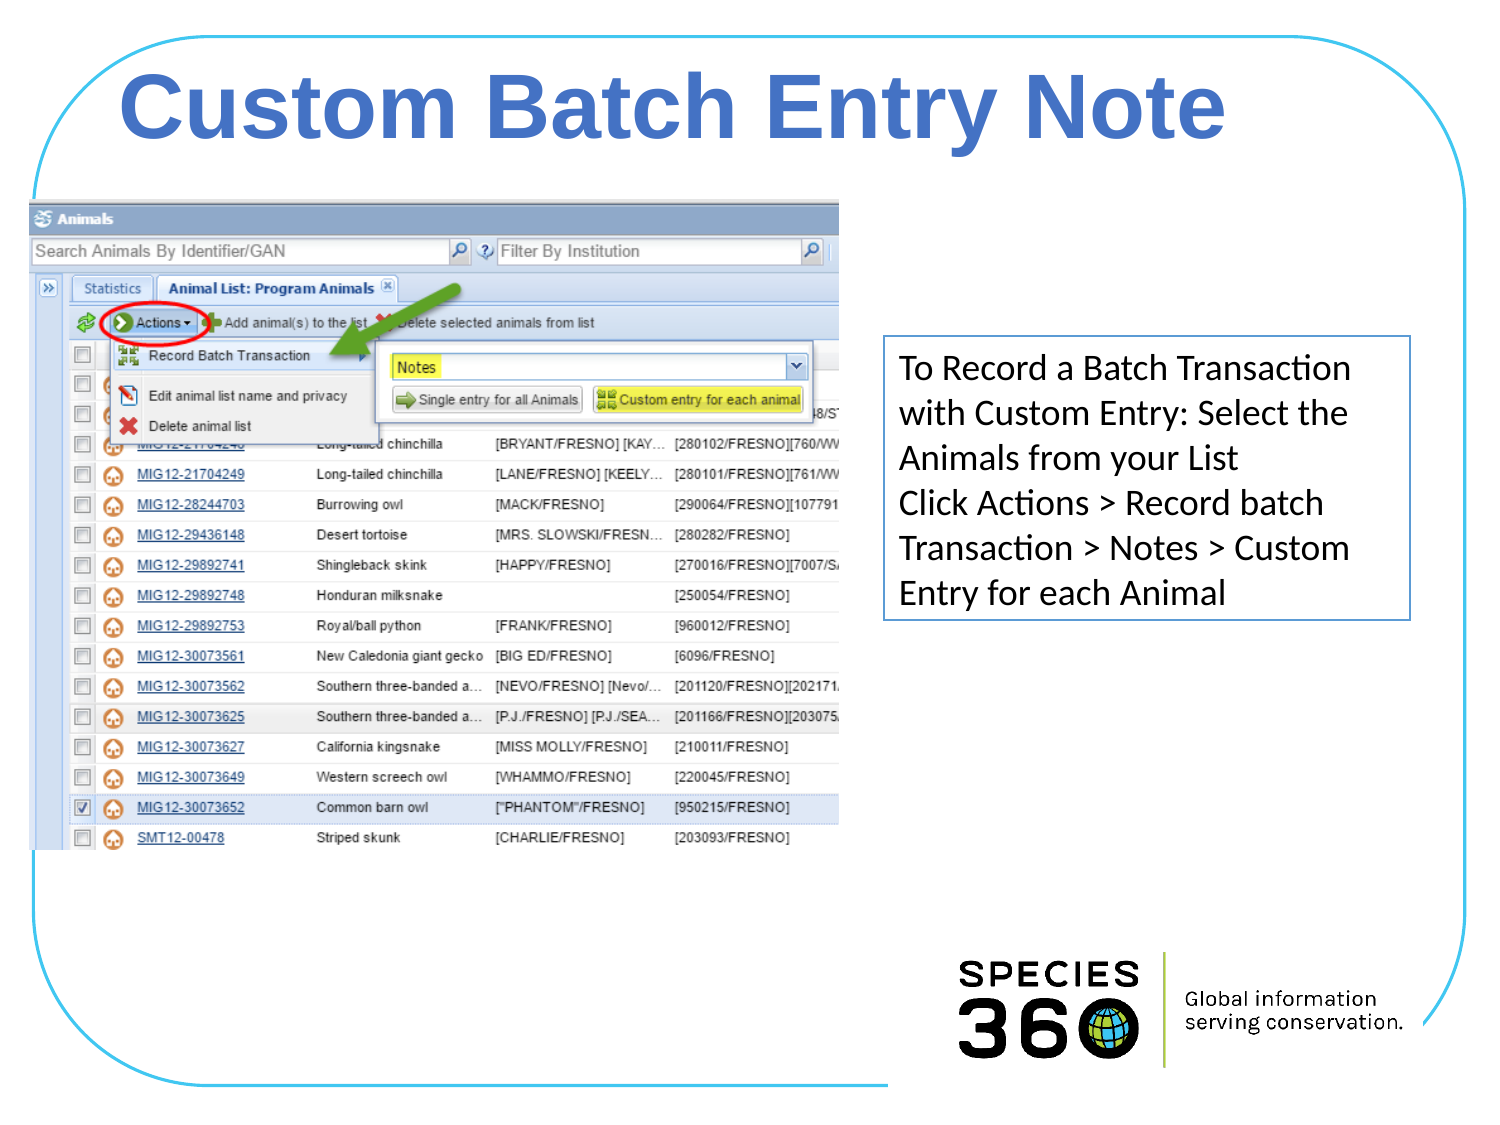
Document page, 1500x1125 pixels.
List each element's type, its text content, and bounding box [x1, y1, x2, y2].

text_box To Record a Batch Transaction with Custom Entry: Select the Animals from your List Click Actions > Record batch Transaction > Notes > Custom Entry for each Animal [883, 335, 1411, 621]
picture [29, 199, 839, 851]
title Custom Batch Entry Note [103, 0, 1397, 218]
picture [954, 944, 1407, 1075]
